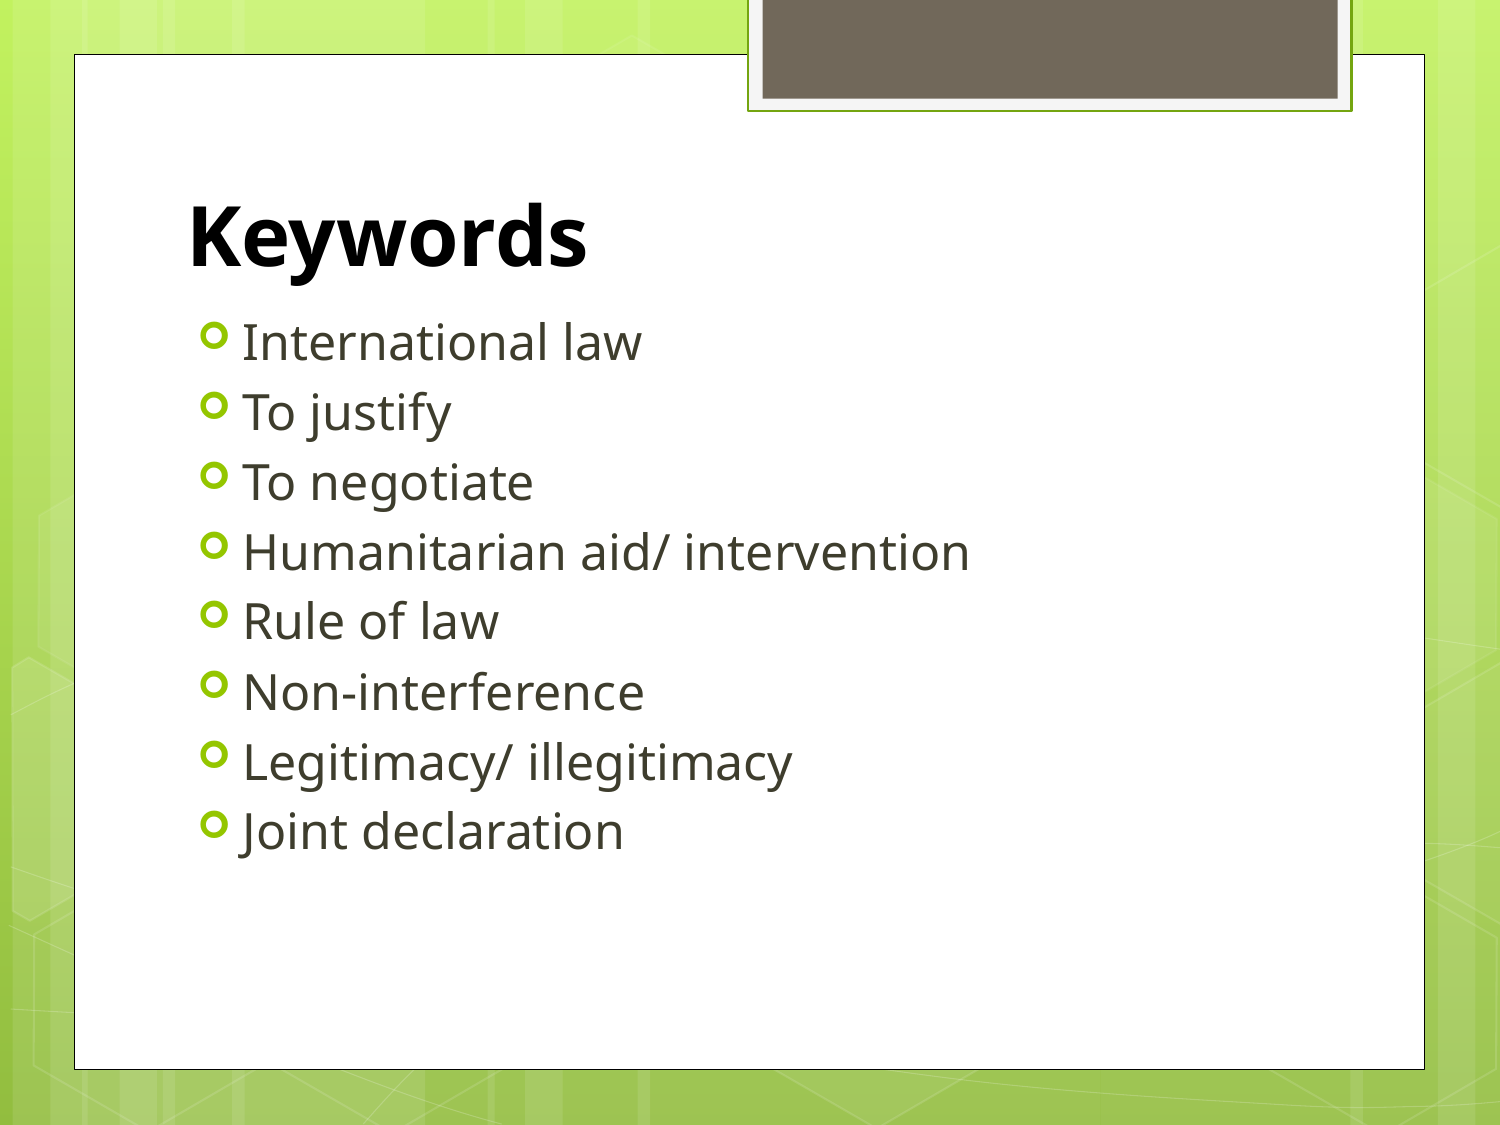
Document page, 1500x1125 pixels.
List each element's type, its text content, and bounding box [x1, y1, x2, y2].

list International law To justify To negotiate Humanitarian aid/ intervention Rule of law Non-interference Legitimacy/ illegitimacy Joint declaration [171, 302, 1283, 957]
title Keywords [171, 168, 1324, 291]
